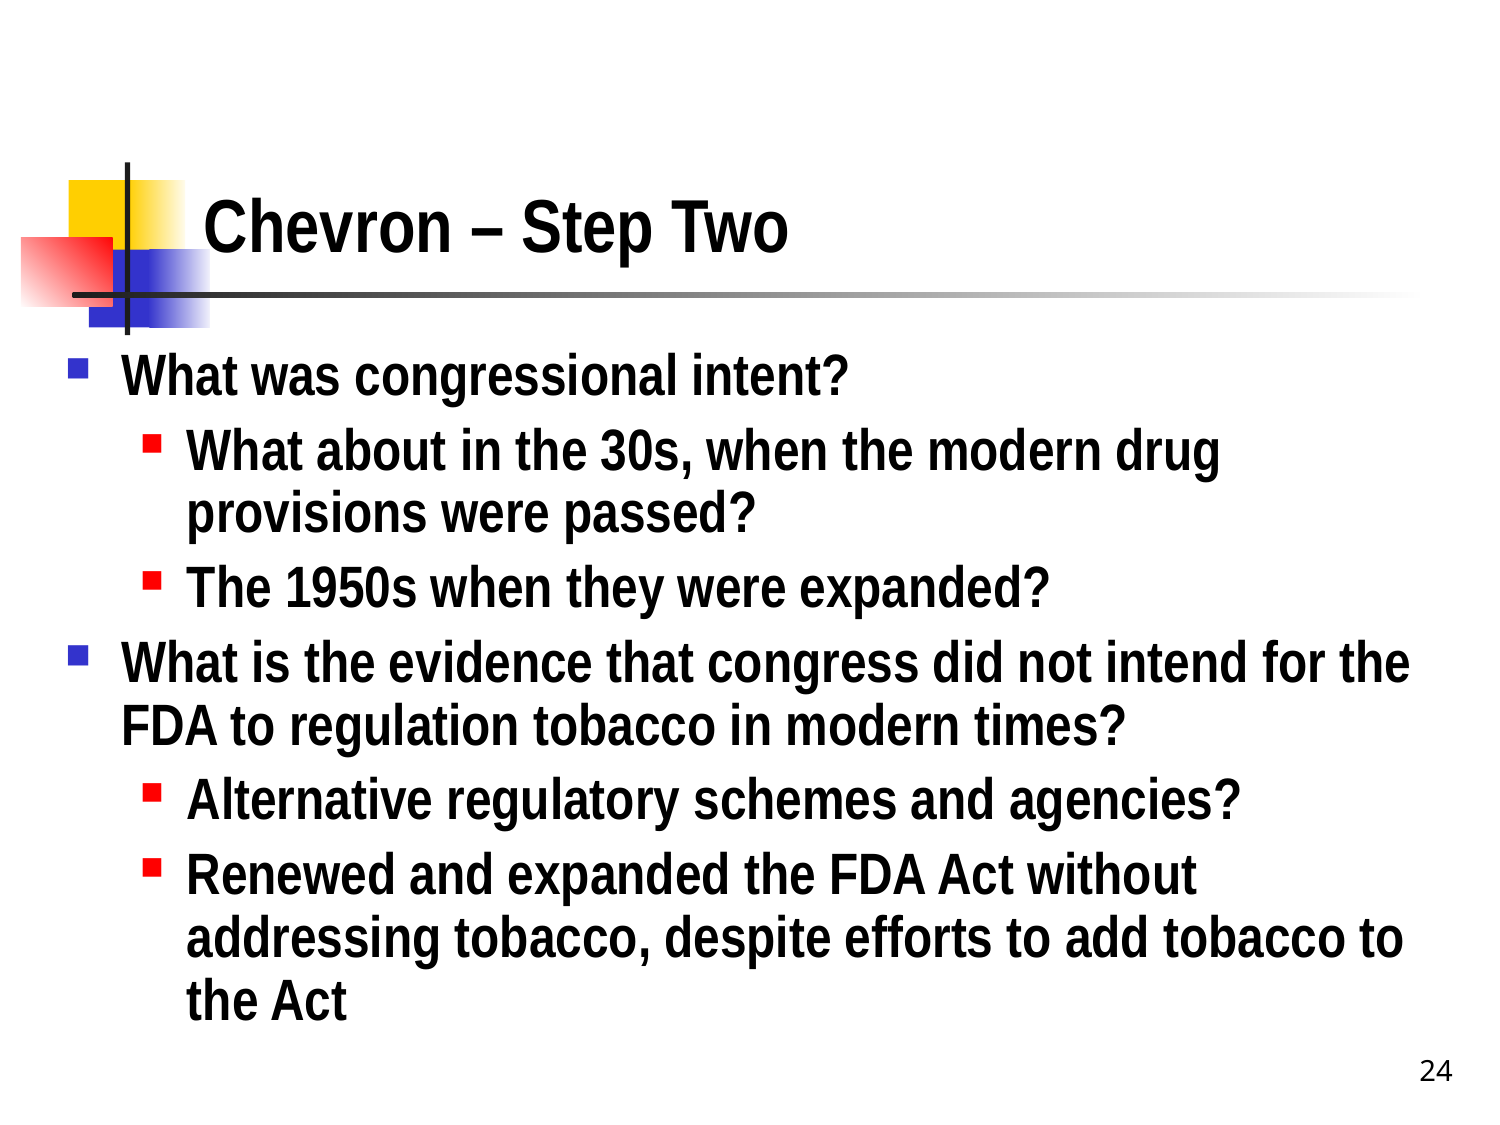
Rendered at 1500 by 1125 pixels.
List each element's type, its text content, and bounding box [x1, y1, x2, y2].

slide_number 24 [1155, 1024, 1468, 1100]
title Chevron – Step Two [188, 35, 1468, 275]
list What was congressional intent? What about in the 30s, when the modern drug provisions were passed? The 1950s when they were expanded? What is the evidence that congress did not intend for the FDA to regulation tobacco in modern times? Alternative regulatory schemes and agencies? Renewed and expanded the FDA Act without addressing tobacco, despite efforts to add tobacco to the Act [50, 337, 1450, 1075]
